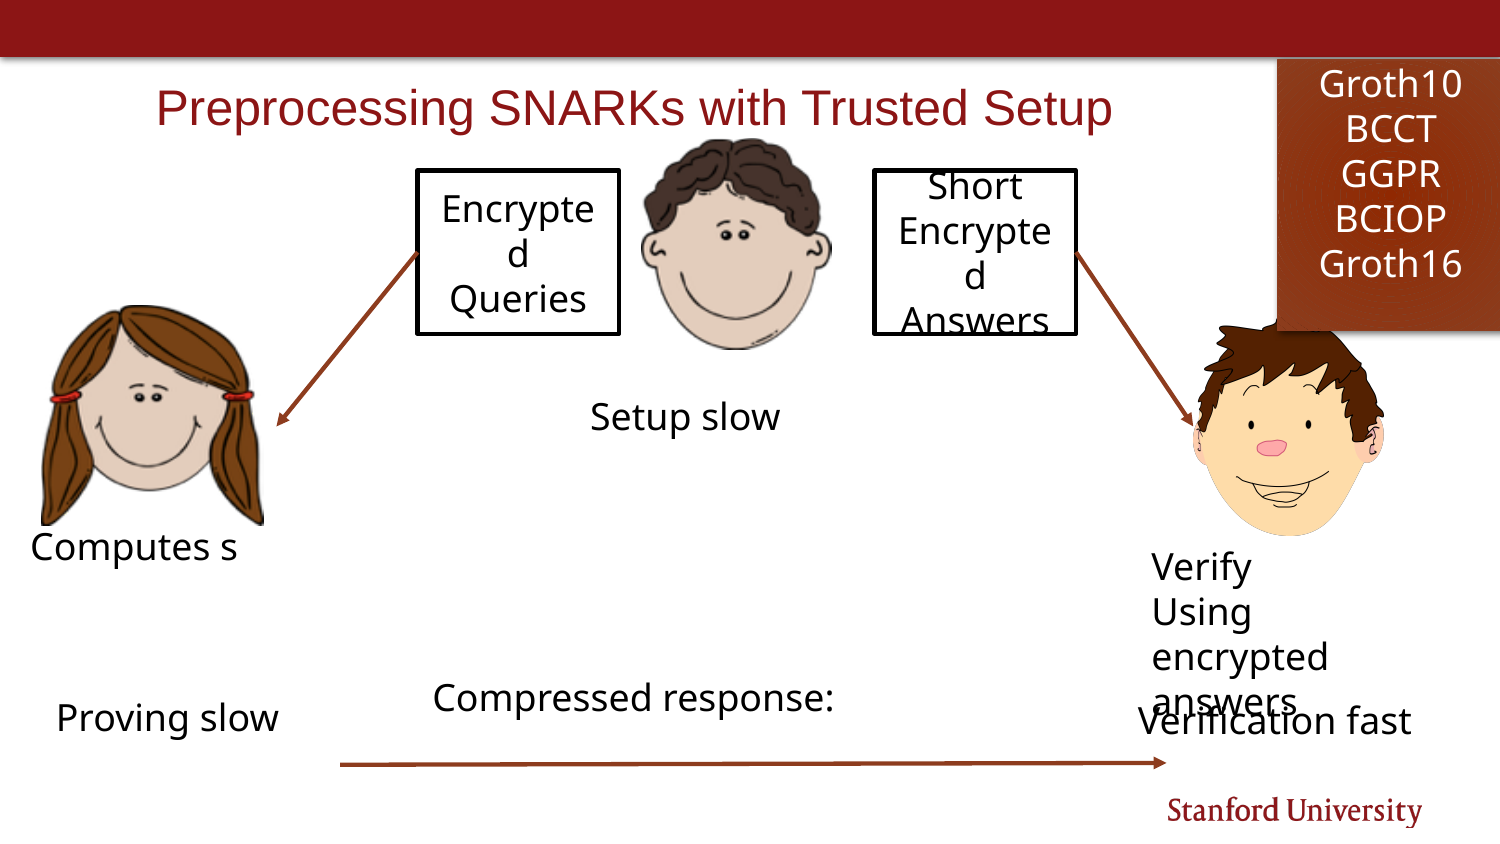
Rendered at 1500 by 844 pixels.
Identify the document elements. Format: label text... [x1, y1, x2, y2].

text_box Setup slow [575, 385, 836, 446]
picture [40, 305, 265, 527]
text_box Encrypted Queries [415, 168, 621, 336]
text_box Proving slow [41, 686, 302, 747]
picture [1192, 317, 1384, 536]
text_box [276, 251, 418, 427]
text_box Groth10 BCCT GGPR BCIOP Groth16 [1277, 59, 1500, 331]
title Preprocessing SNARKs with Trusted Setup [155, 63, 1274, 144]
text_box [1075, 251, 1194, 427]
text_box Verification fast [1123, 689, 1467, 750]
text_box Short Encrypted Answers [872, 168, 1078, 336]
picture [640, 137, 832, 350]
